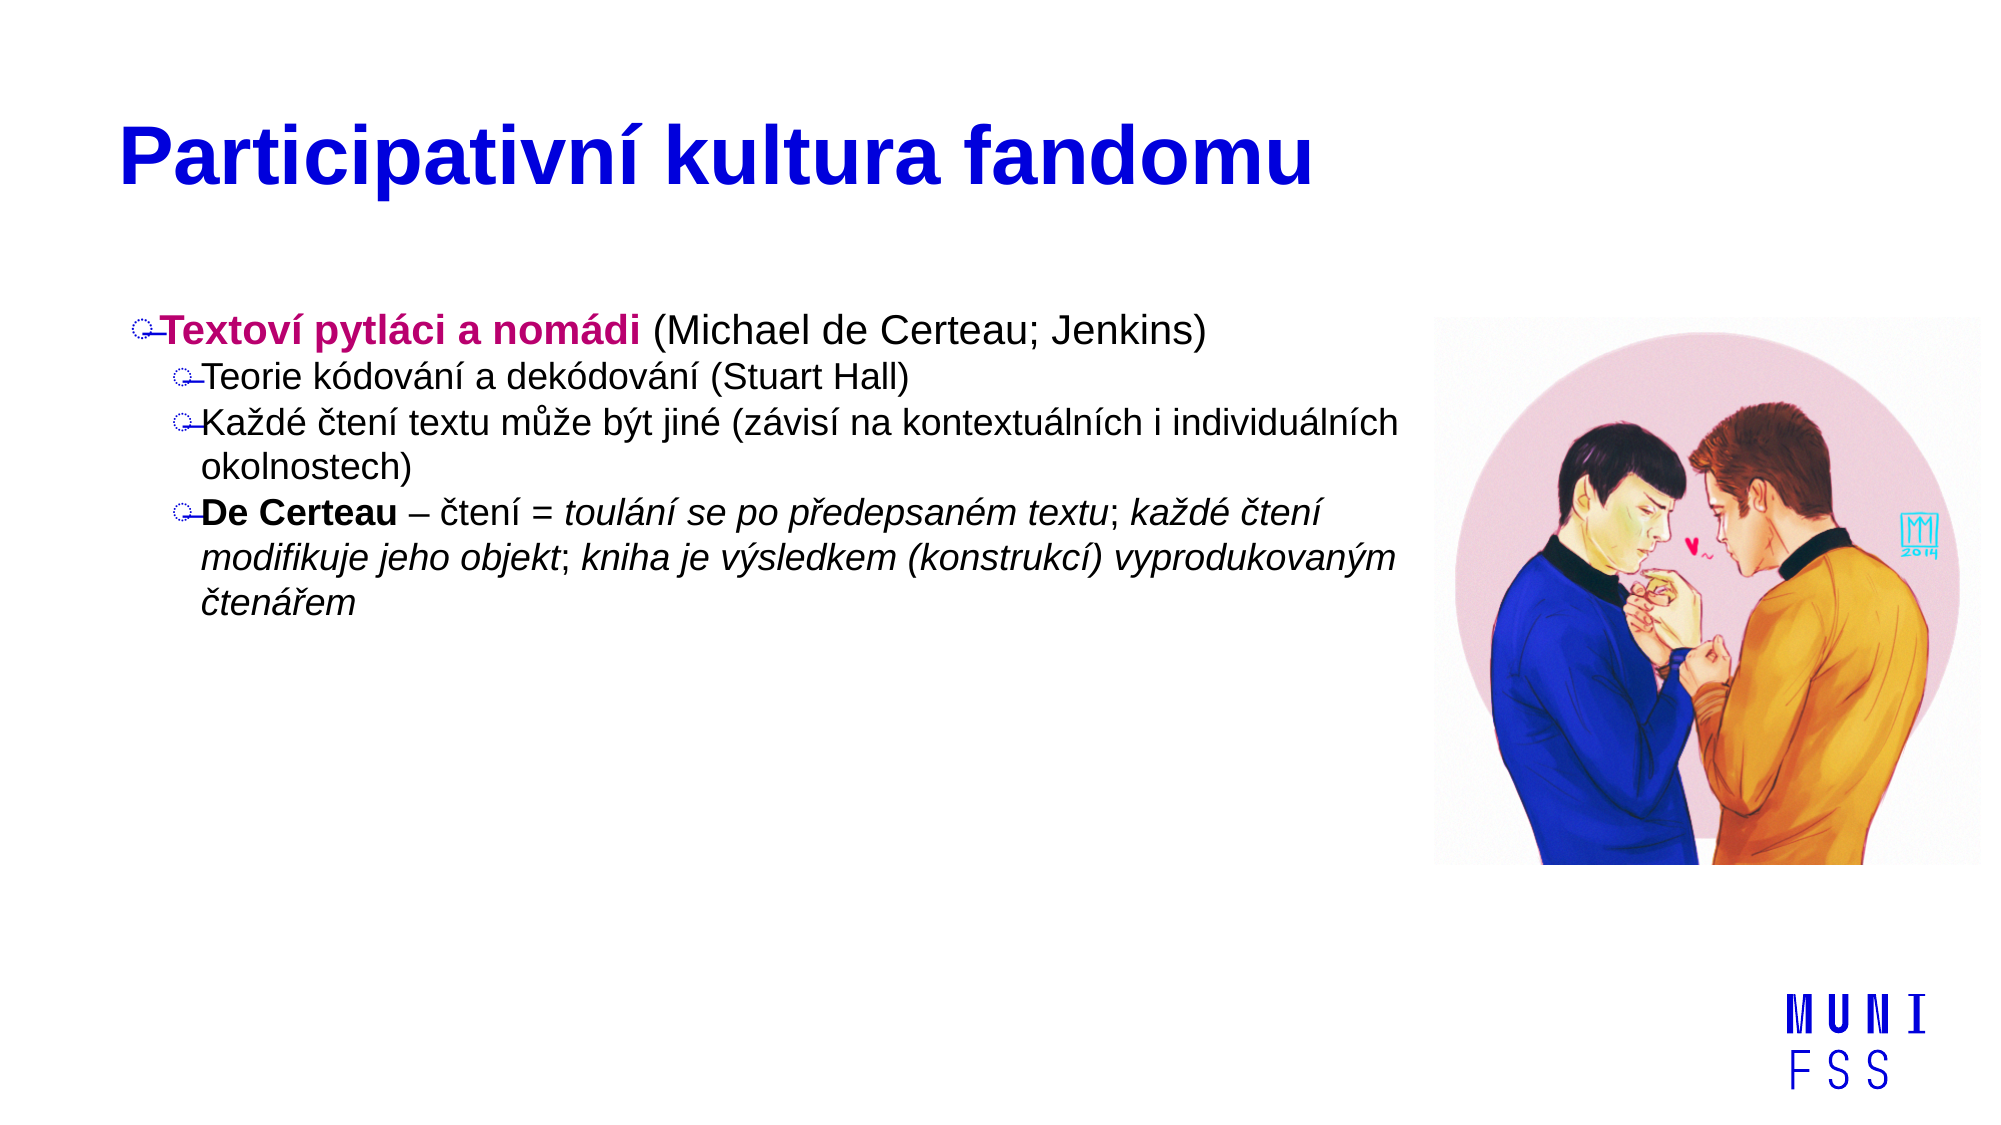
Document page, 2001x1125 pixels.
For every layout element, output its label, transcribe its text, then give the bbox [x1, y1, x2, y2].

list Textoví pytláci a nomádi (Michael de Certeau; Jenkins) Teorie kódování a dekódování (Stuart Hall) Každé čtení textu může být jiné (závisí na kontextuálních i individuálních okolnostech) De Certeau – čtení = toulání se po předepsaném textu; každé čtení modifikuje jeho objekt; kniha je výsledkem (konstrukcí) vyprodukovaným čtenářem [118, 277, 1483, 957]
title Participativní kultura fandomu [118, 118, 1883, 193]
picture [1433, 317, 1981, 865]
